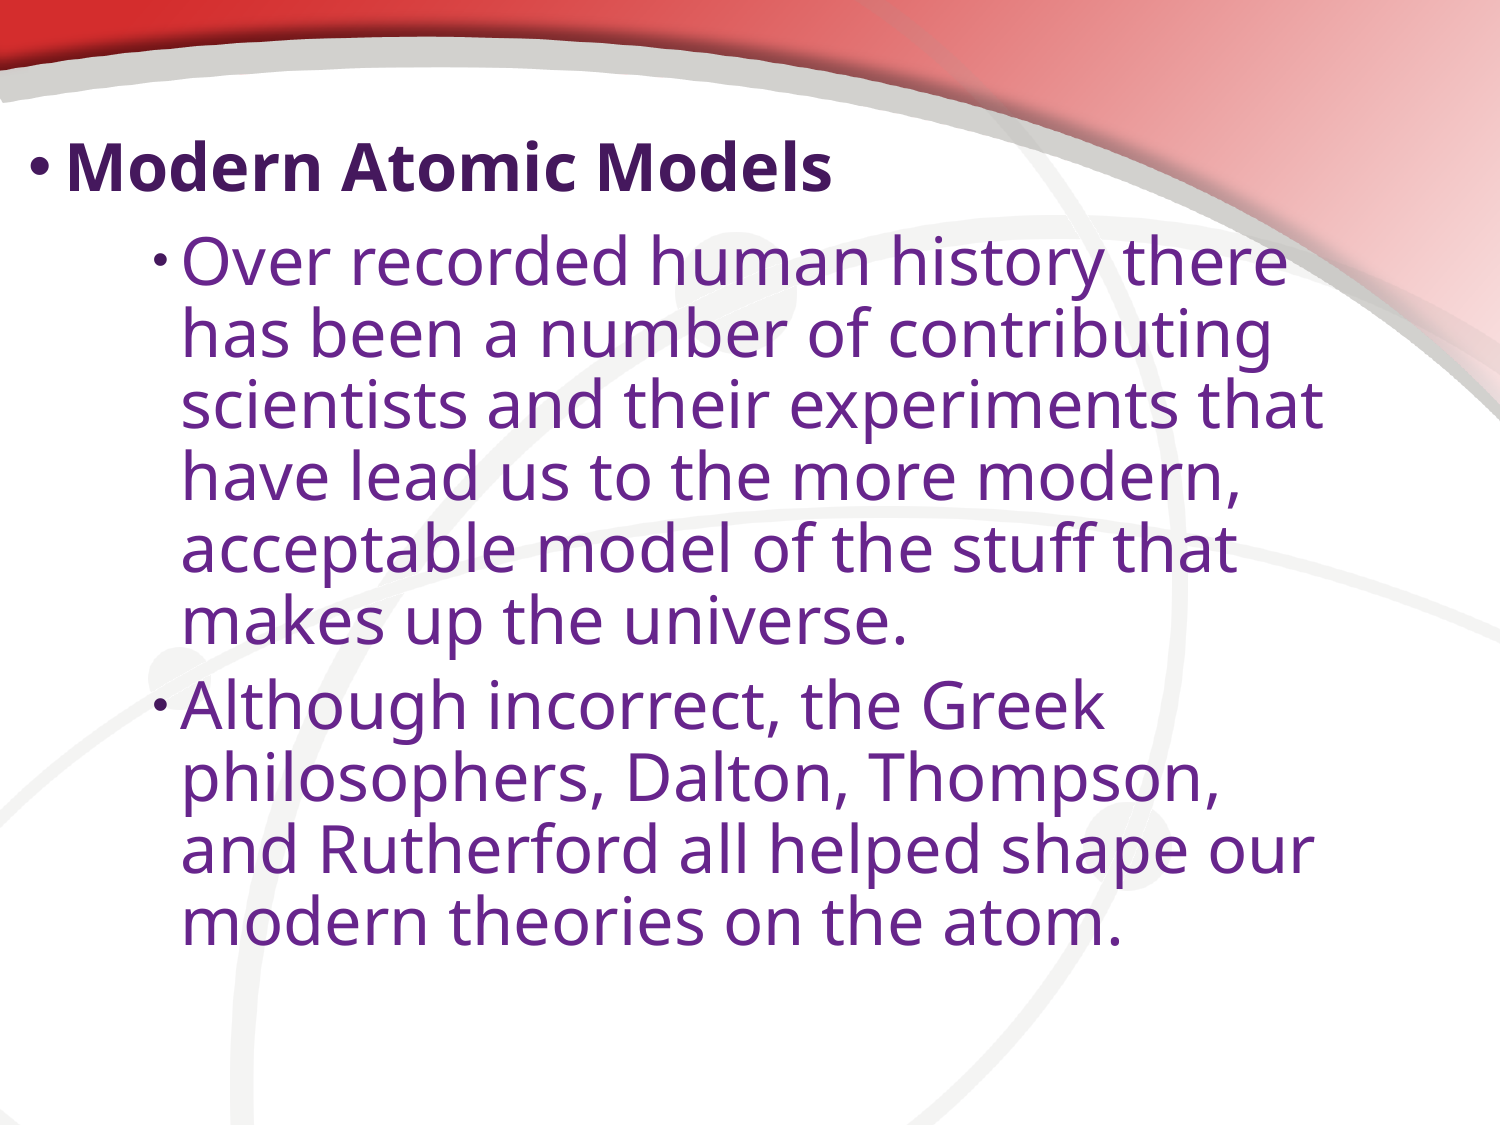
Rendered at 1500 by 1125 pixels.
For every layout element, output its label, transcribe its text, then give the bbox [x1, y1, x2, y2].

title Modern Atomic Models [13, 112, 1365, 218]
list Over recorded human history there has been a number of contributing scientists and their experiments that have lead us to the more modern, acceptable model of the stuff that makes up the universe. Although incorrect, the Greek philosophers, Dalton, Thompson, and Rutherford all helped shape our modern theories on the atom. [137, 219, 1363, 1051]
picture [0, 0, 1500, 1125]
